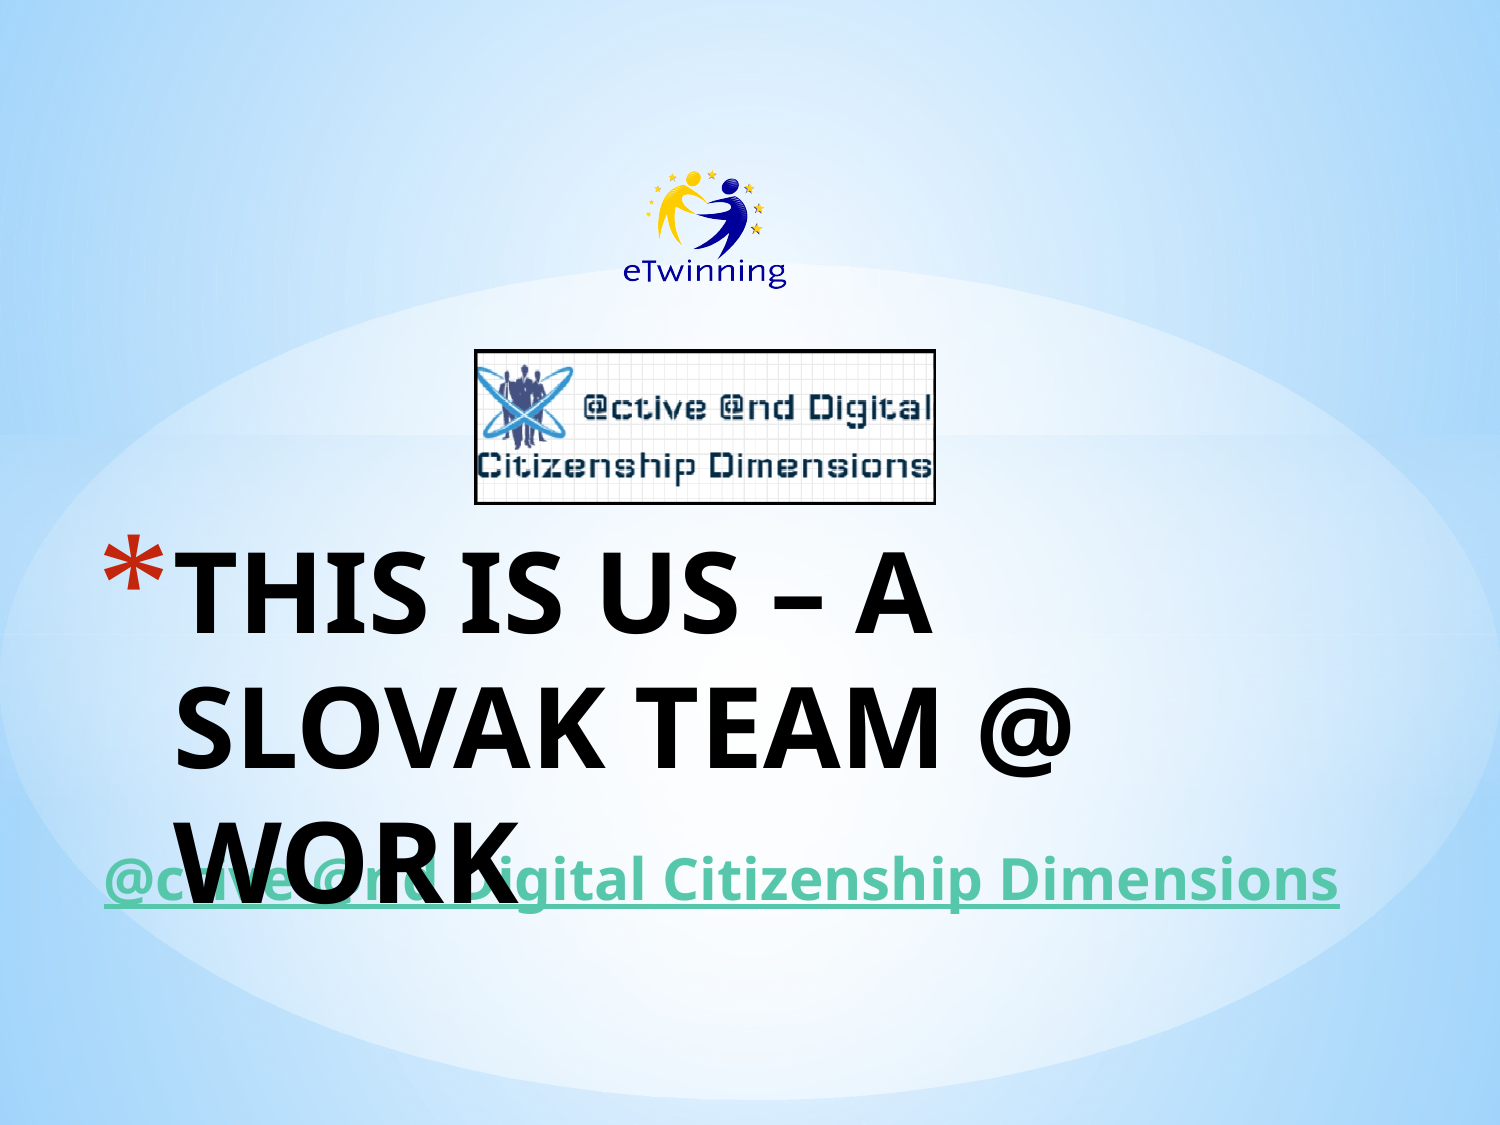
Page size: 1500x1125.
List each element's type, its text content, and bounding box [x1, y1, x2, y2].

picture [474, 349, 937, 505]
title THIS IS US – A SLOVAK TEAM @ WORK [53, 513, 1365, 808]
subtitle @ctive @nd Digital Citizenship Dimensions [88, 834, 1500, 979]
picture [617, 162, 794, 296]
